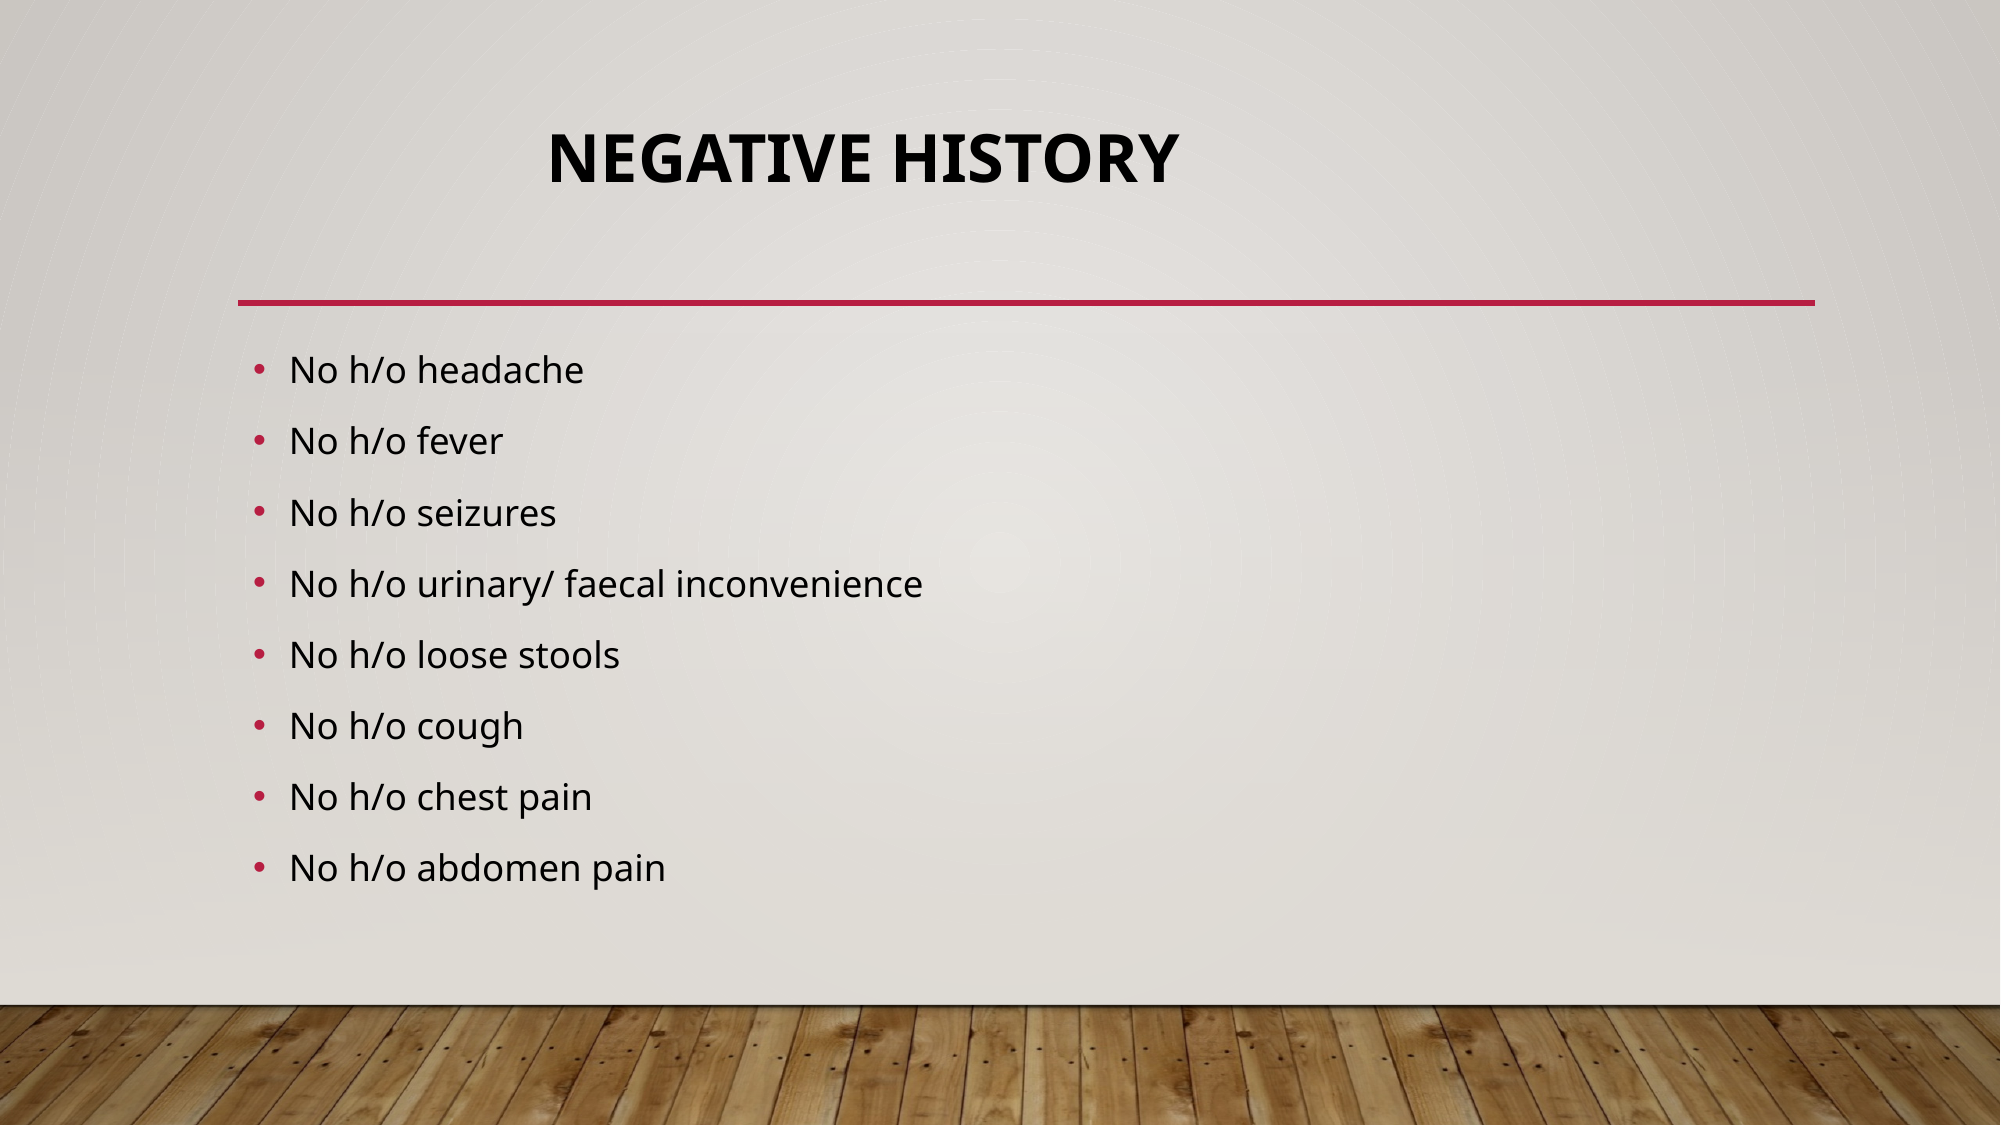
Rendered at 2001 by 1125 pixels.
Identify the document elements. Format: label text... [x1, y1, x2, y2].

picture [0, 1005, 2000, 1125]
list No h/o headache No h/o fever No h/o seizures No h/o urinary/ faecal inconvenience No h/o loose stools No h/o cough No h/o chest pain No h/o abdomen pain [238, 330, 1814, 897]
title Negative history [531, 117, 1473, 312]
